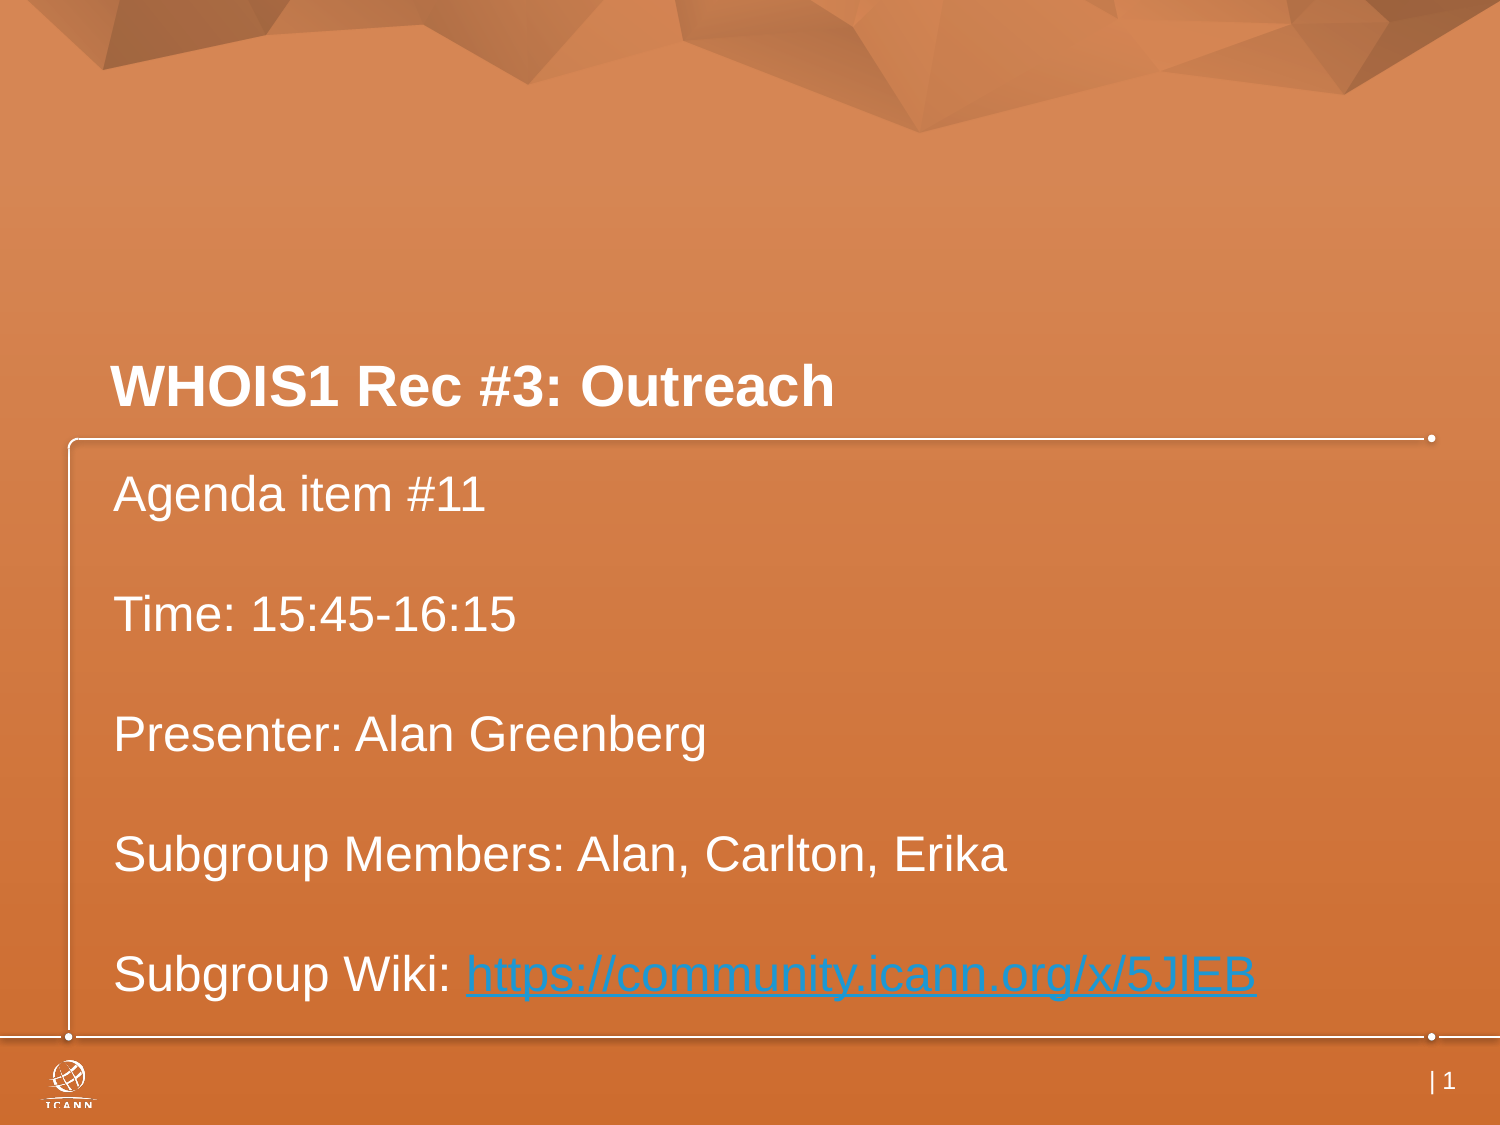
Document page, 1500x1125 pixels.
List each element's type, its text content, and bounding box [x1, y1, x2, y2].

list Agenda item #11 Time: 15:45-16:15 Presenter: Alan Greenberg Subgroup Members: Alan, Carlton, Erika Subgroup Wiki: https://community.icann.org/x/5JlEB [98, 453, 1396, 604]
title WHOIS1 Rec #3: Outreach [95, 126, 1398, 426]
picture [0, 0, 1500, 1125]
